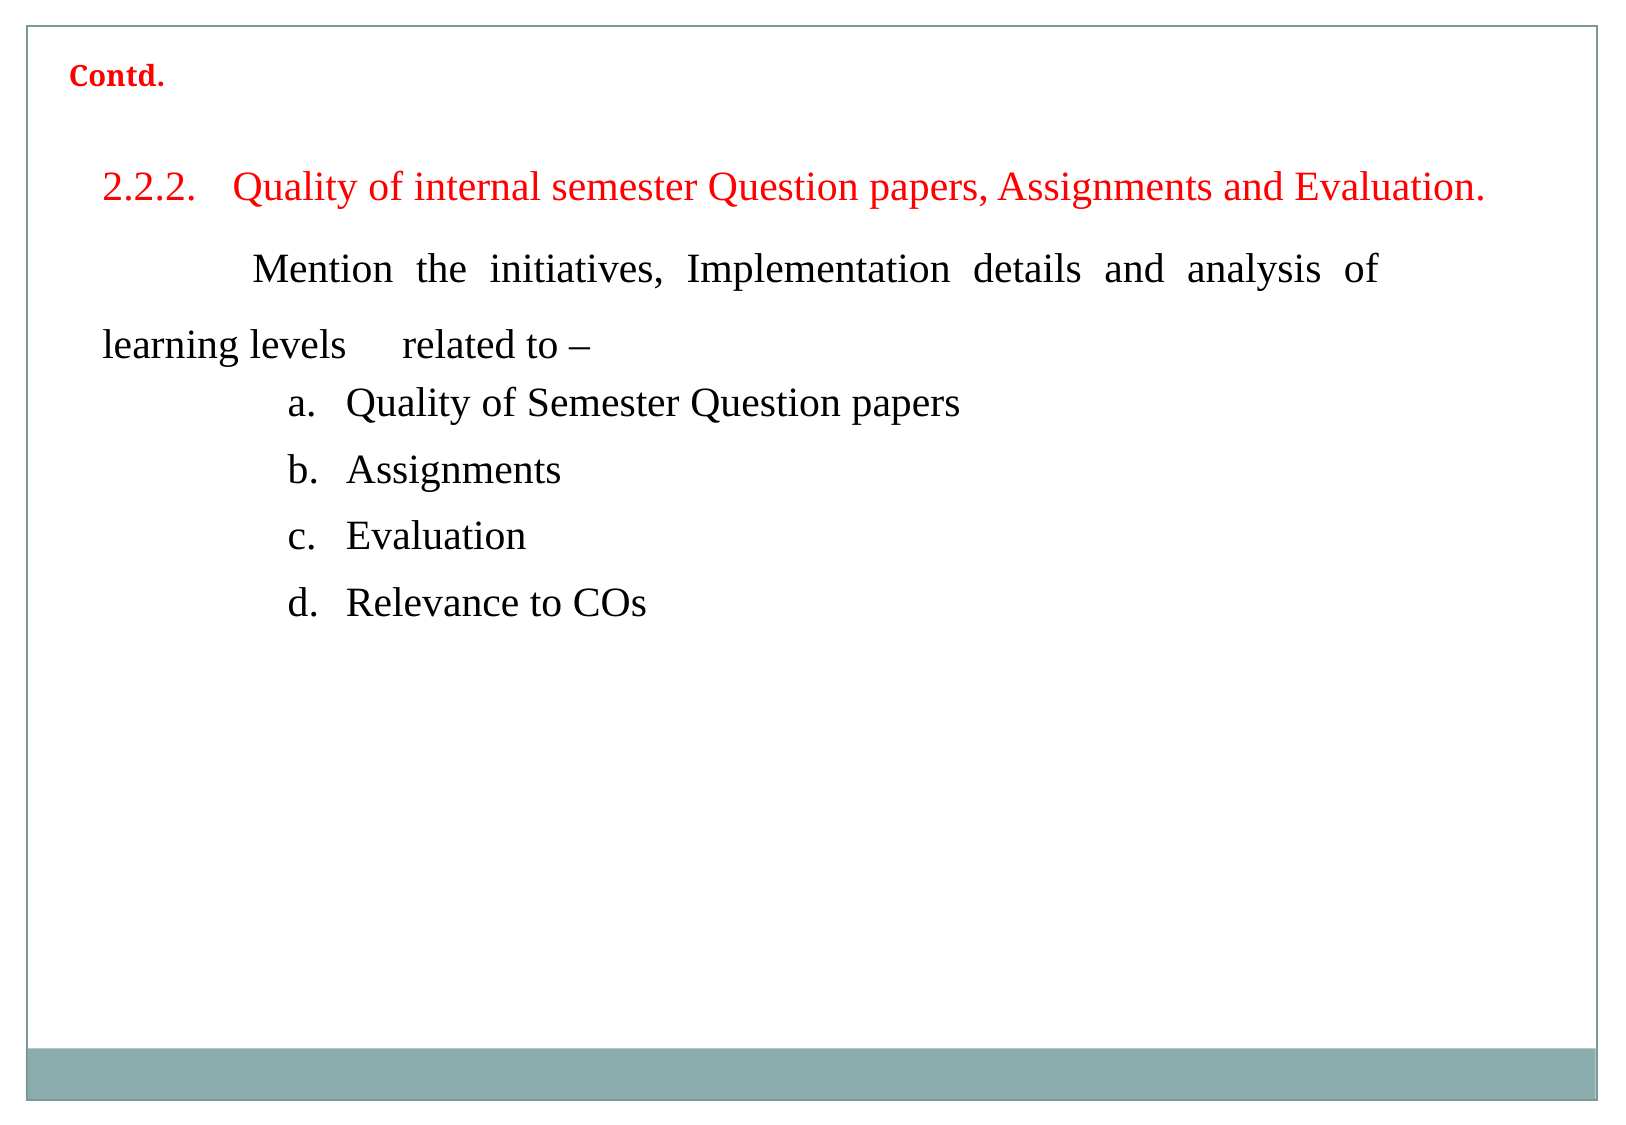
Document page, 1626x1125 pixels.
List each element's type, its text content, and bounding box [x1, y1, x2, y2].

text_box Contd. [54, 50, 1571, 100]
text_box 2.2.2. Quality of internal semester Question papers, Assignments and Evaluation. Mention the initiatives, Implementation details and analysis of learning levels related to – Quality of Semester Question papers Assignments Evaluation Relevance to COs [87, 126, 1563, 633]
